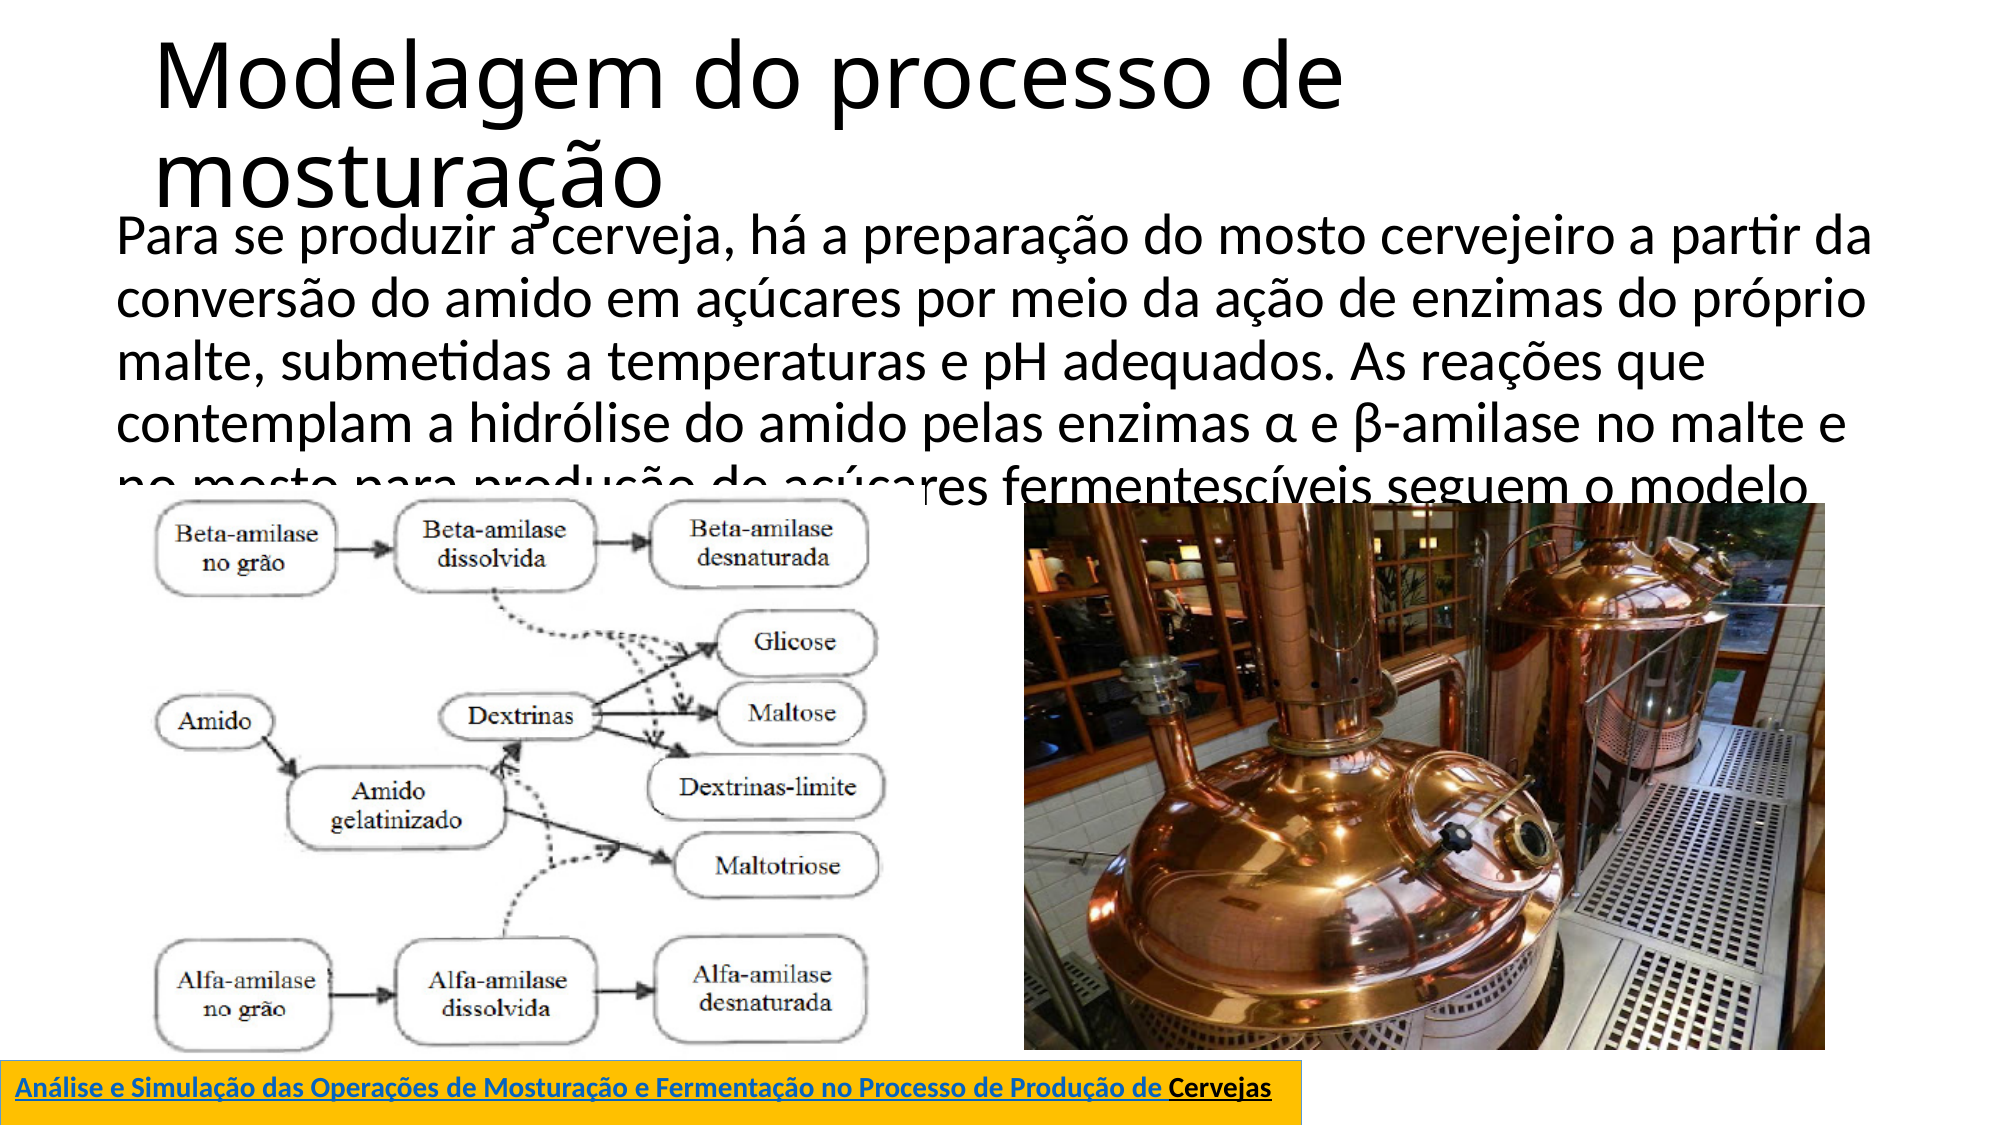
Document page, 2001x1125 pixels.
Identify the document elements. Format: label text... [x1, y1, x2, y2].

picture [1024, 503, 1825, 1050]
text_box Análise e Simulação das Operações de Mosturação e Fermentação no Processo de Produção de Cervejas [0, 1060, 1302, 1125]
title Modelagem do processo de mosturação [137, 59, 1863, 196]
picture [101, 485, 925, 1061]
list Para se produzir a cerveja, há a preparação do mosto cervejeiro a partir da conversão do amido em açúcares por meio da ação de enzimas do próprio malte, submetidas a temperaturas e pH adequados. As reações que contemplam a hidrólise do amido pelas enzimas α e β-amilase no malte e no mosto para produção de açúcares fermentescíveis seguem o modelo [101, 196, 1925, 527]
